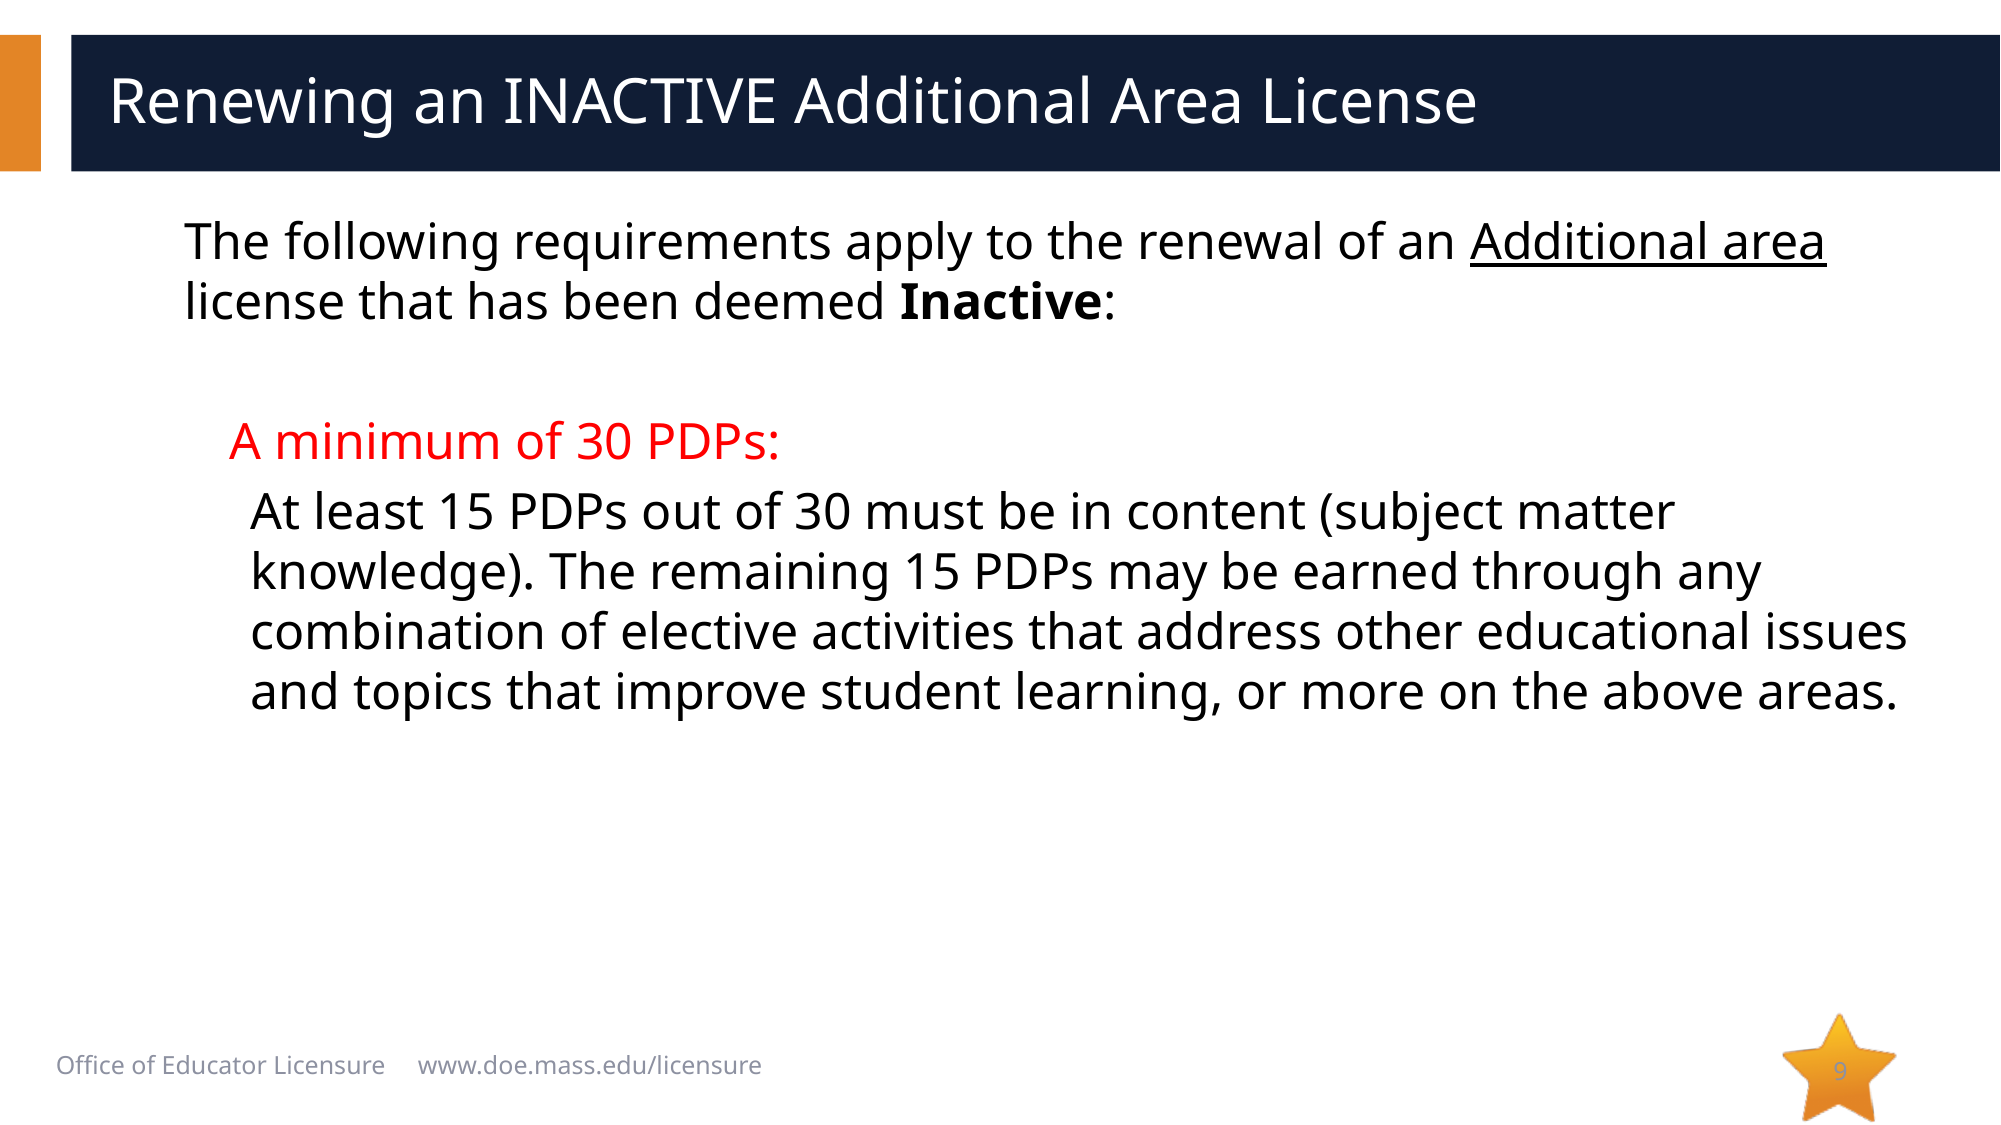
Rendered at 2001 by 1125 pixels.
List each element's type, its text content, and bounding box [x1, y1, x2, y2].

list The following requirements apply to the renewal of an Additional area license that has been deemed Inactive: A minimum of 30 PDPs: At least 15 PDPs out of 30 must be in content (subject matter knowledge). The remaining 15 PDPs may be earned through any combination of elective activities that address other educational issues and topics that improve student learning, or more on the above areas. [93, 201, 1959, 1031]
title Renewing an INACTIVE Additional Area License [93, 47, 1959, 159]
slide_number 9 [1412, 1042, 1863, 1103]
picture [1775, 1031, 1909, 1125]
